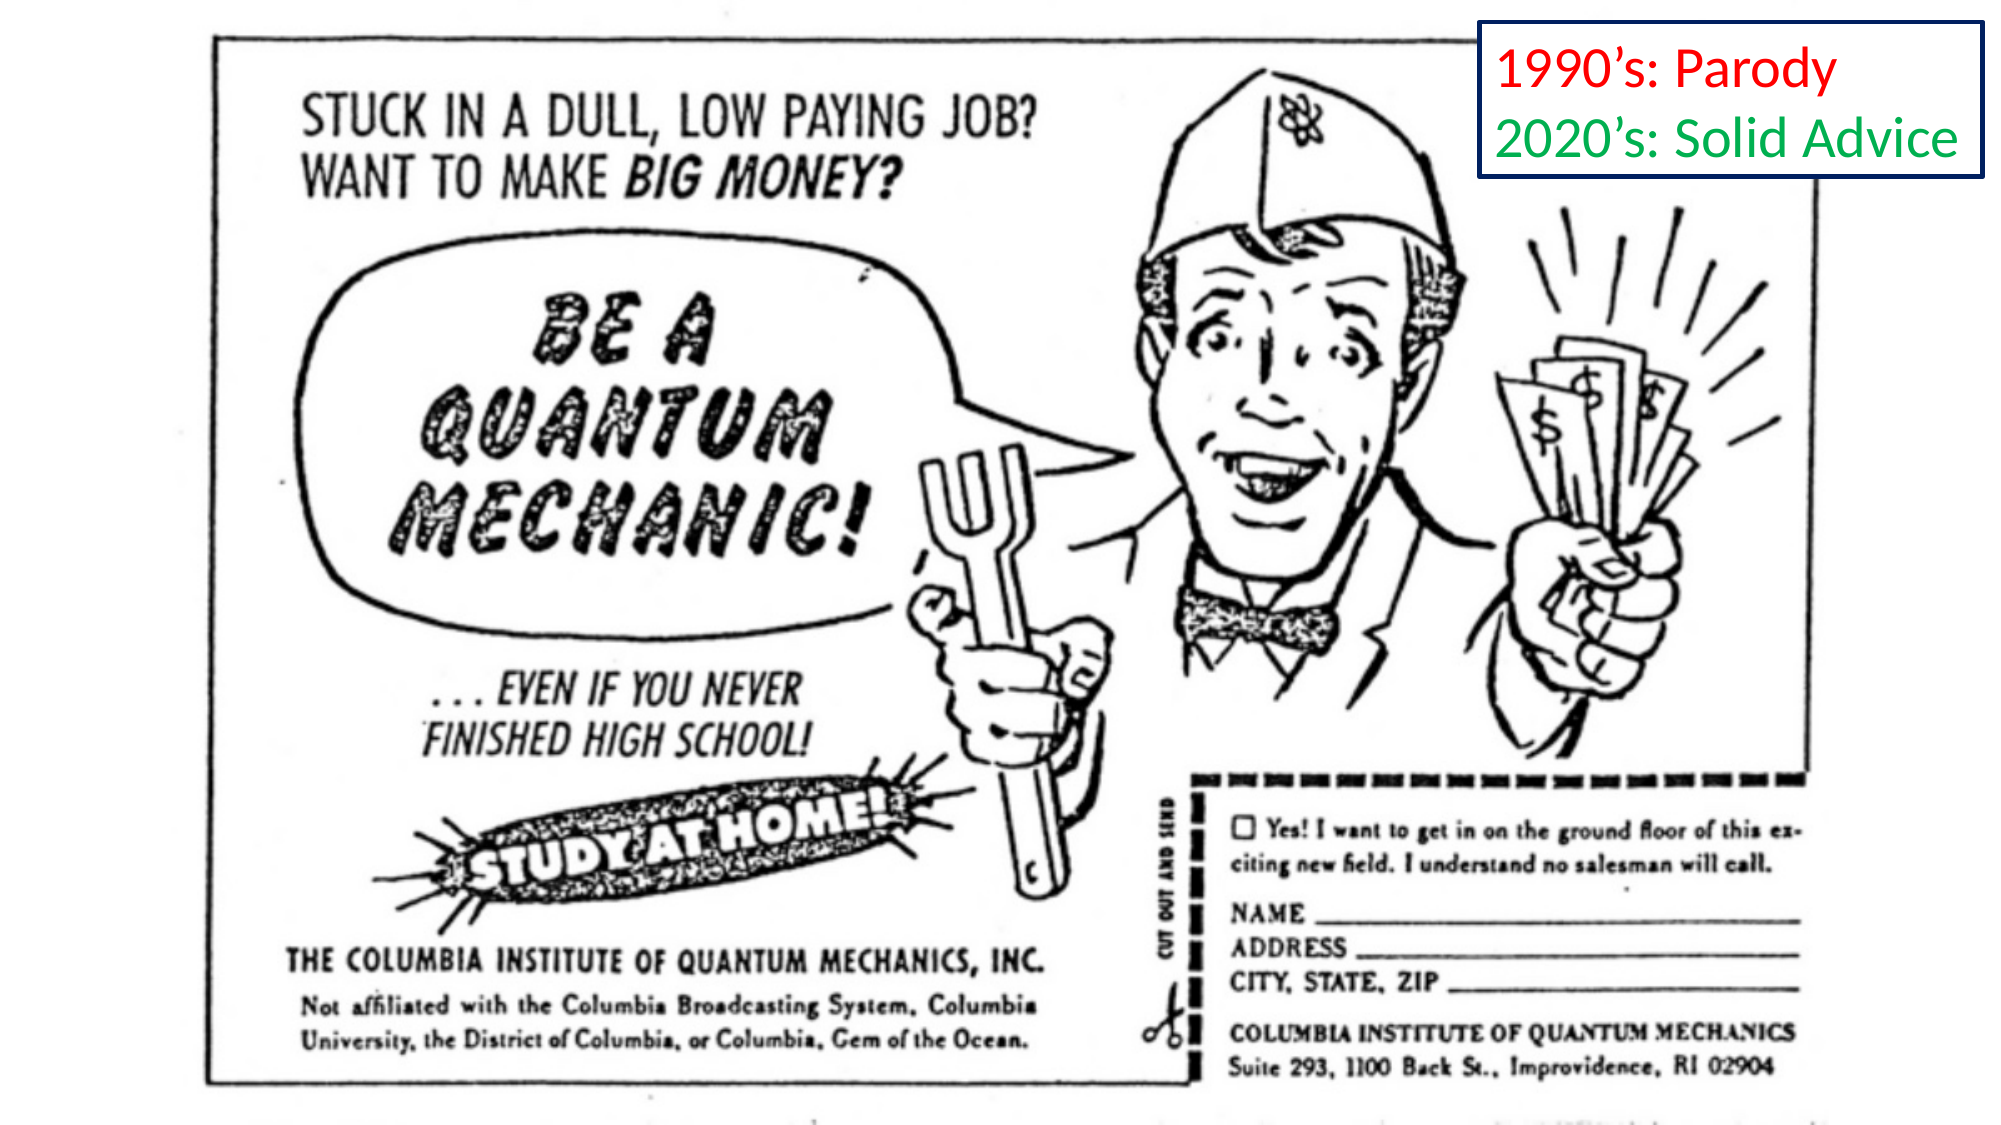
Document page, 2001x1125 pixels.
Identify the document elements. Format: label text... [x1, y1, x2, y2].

text_box 1990’s: Parody 2020’s: Solid Advice [1829, 22, 1983, 177]
picture [171, 0, 1829, 1125]
